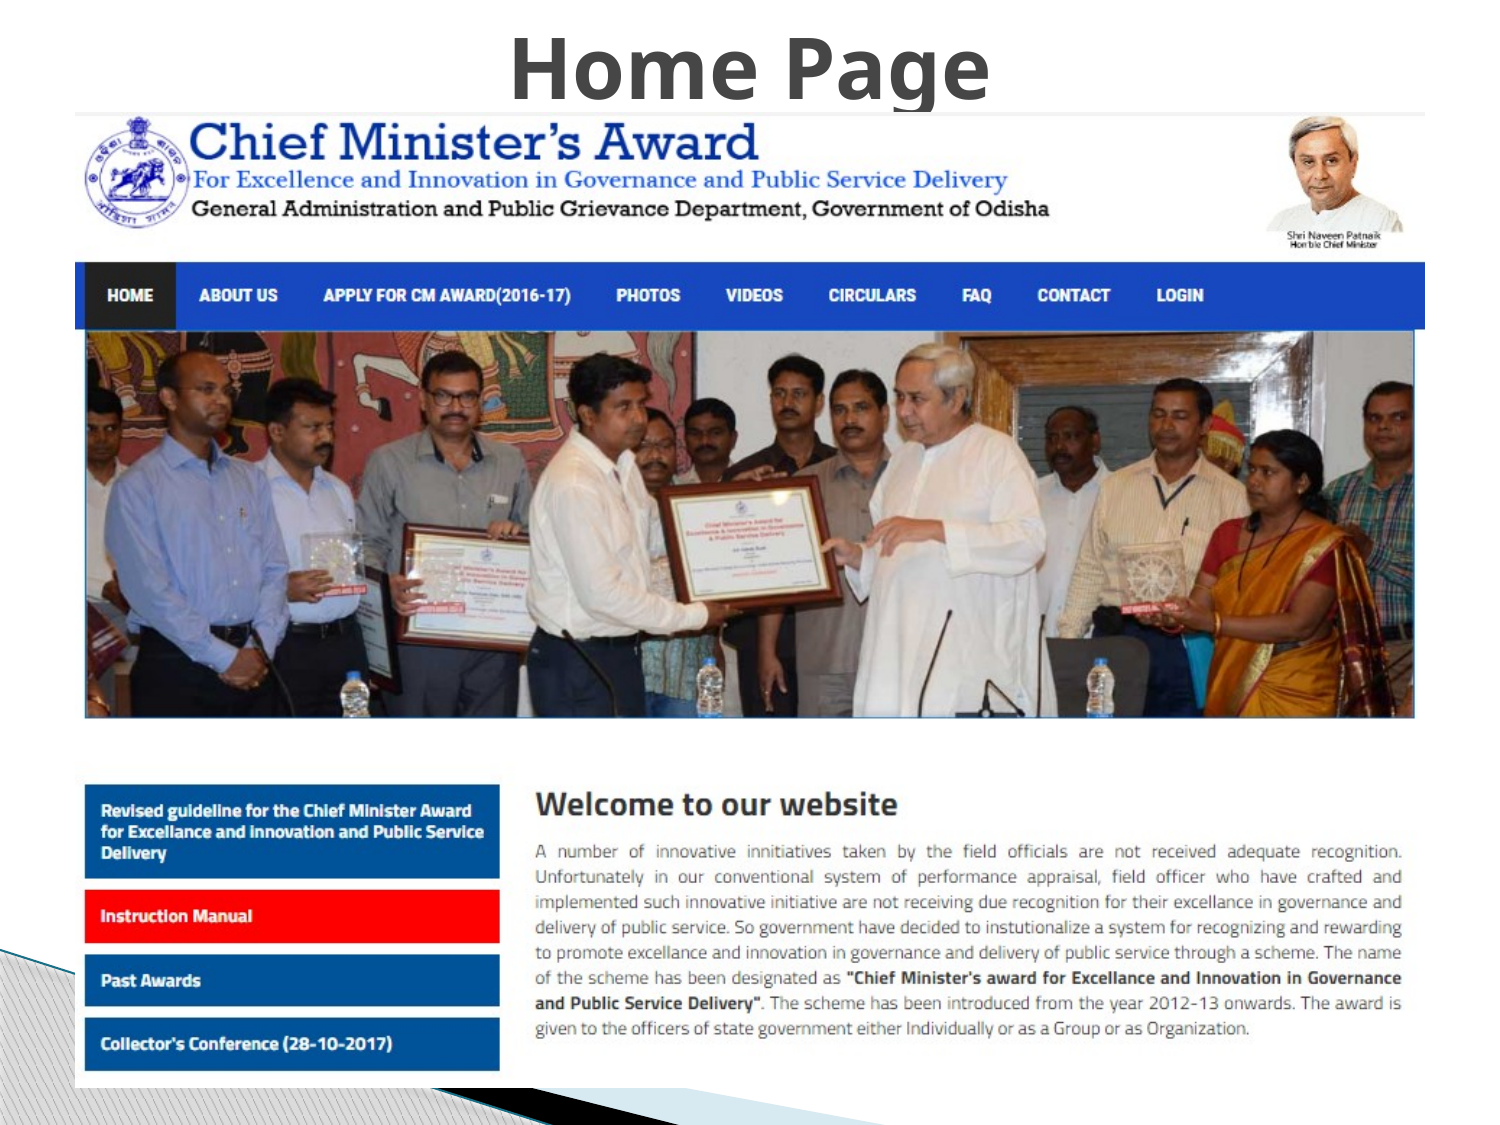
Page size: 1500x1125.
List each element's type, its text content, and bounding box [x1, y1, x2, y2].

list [74, 112, 1426, 1088]
title Home Page [75, 0, 1425, 112]
